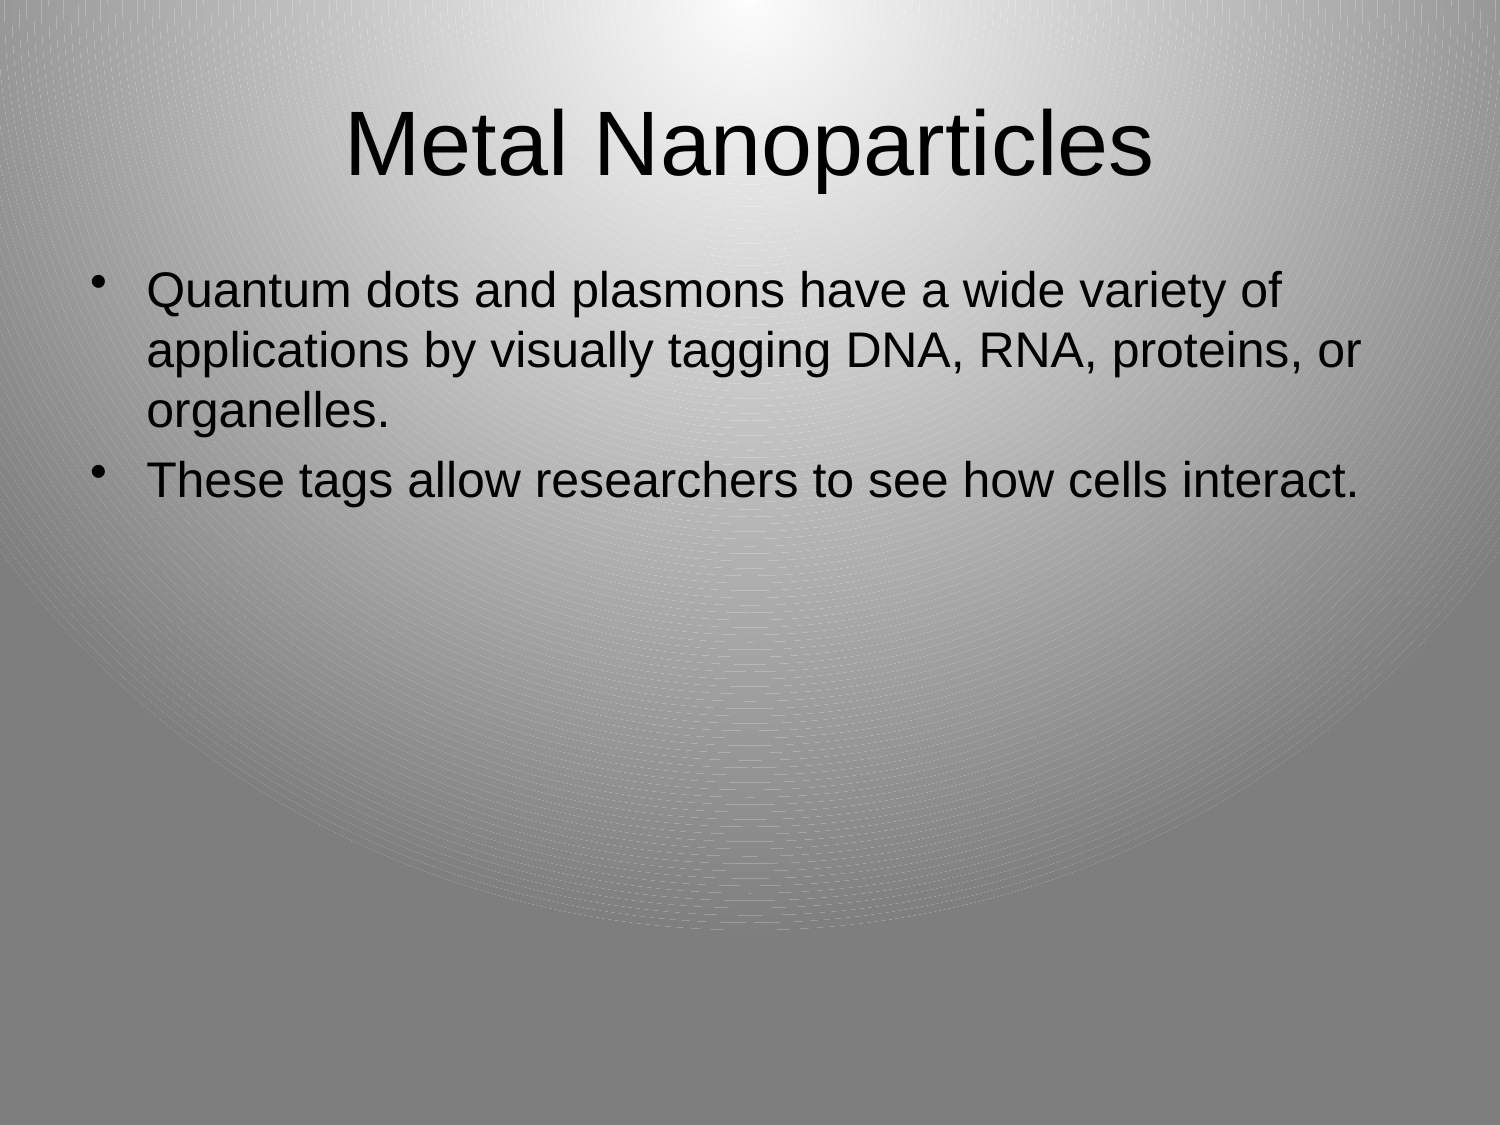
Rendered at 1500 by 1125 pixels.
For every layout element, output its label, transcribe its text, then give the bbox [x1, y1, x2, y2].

list Quantum dots and plasmons have a wide variety of applications by visually tagging DNA, RNA, proteins, or organelles. These tags allow researchers to see how cells interact. [74, 249, 1426, 851]
title Metal Nanoparticles [74, 44, 1426, 233]
